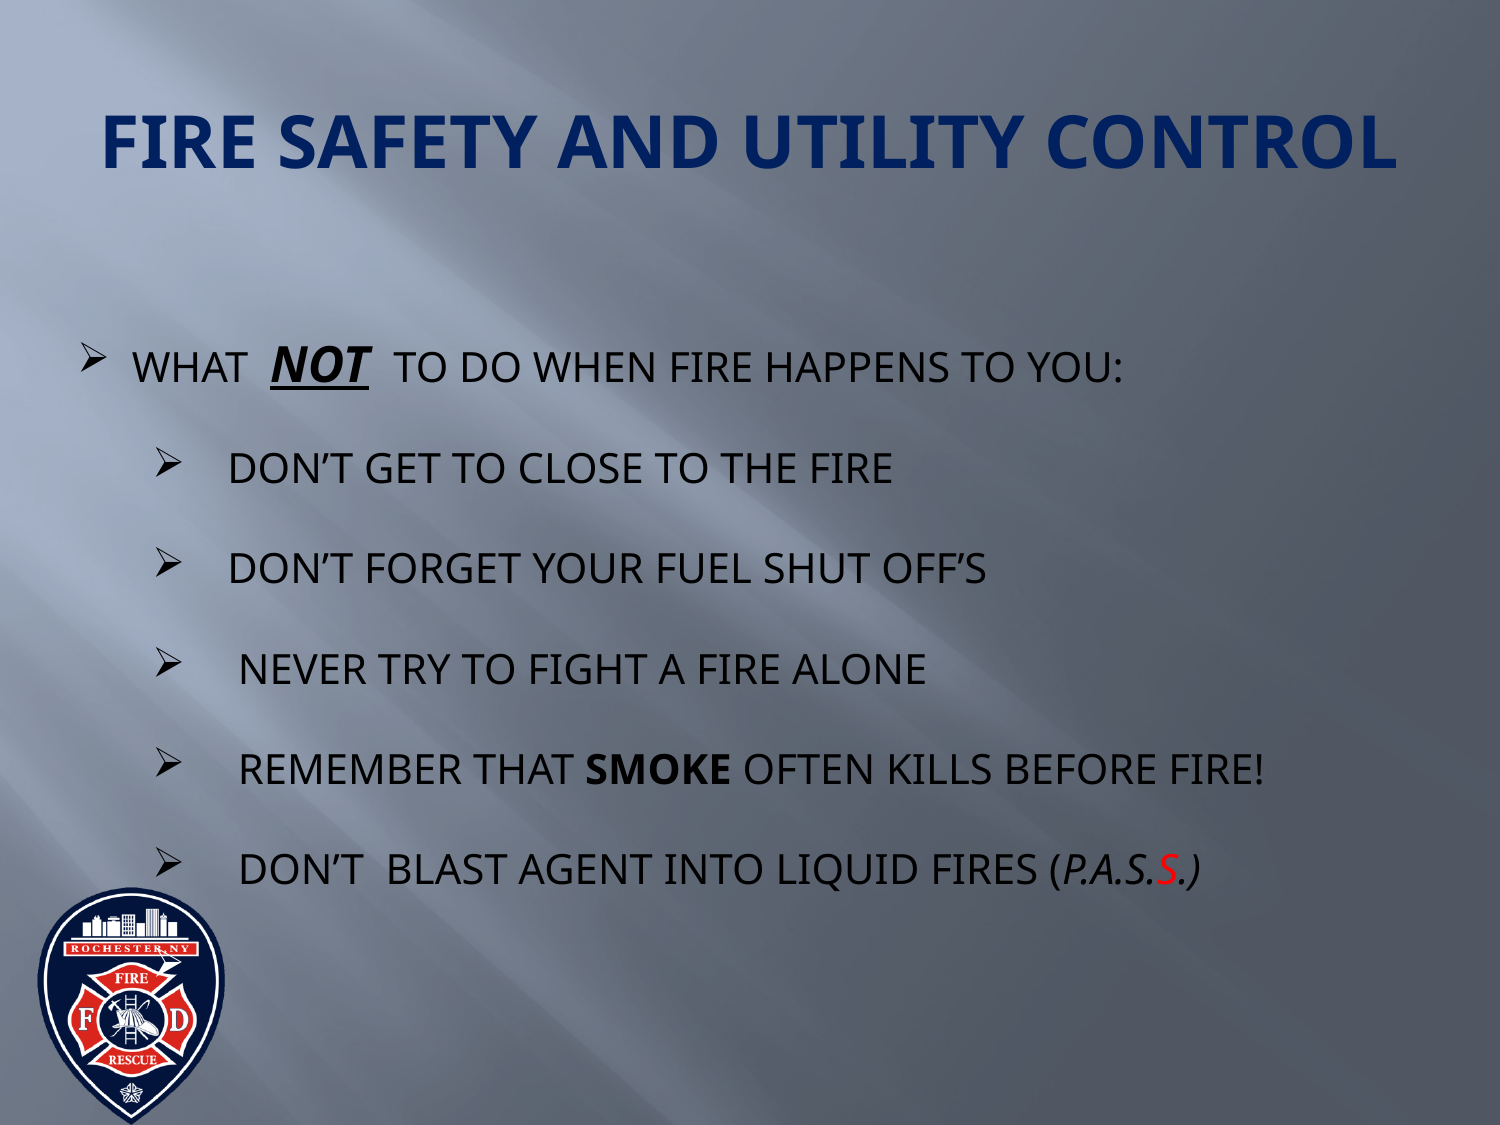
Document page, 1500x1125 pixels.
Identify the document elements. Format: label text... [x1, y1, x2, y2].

title Fire safety and utility control [75, 45, 1425, 233]
text_box WHAT NOT TO DO WHEN FIRE HAPPENS TO YOU: DON’T GET TO CLOSE TO THE FIRE DON’T FORGET YOUR FUEL SHUT OFF’S NEVER TRY TO FIGHT A FIRE ALONE REMEMBER THAT SMOKE OFTEN KILLS BEFORE FIRE! DON’T BLAST AGENT INTO LIQUID FIRES (P.A.S.S.) [62, 324, 1463, 1100]
picture [37, 887, 226, 1125]
